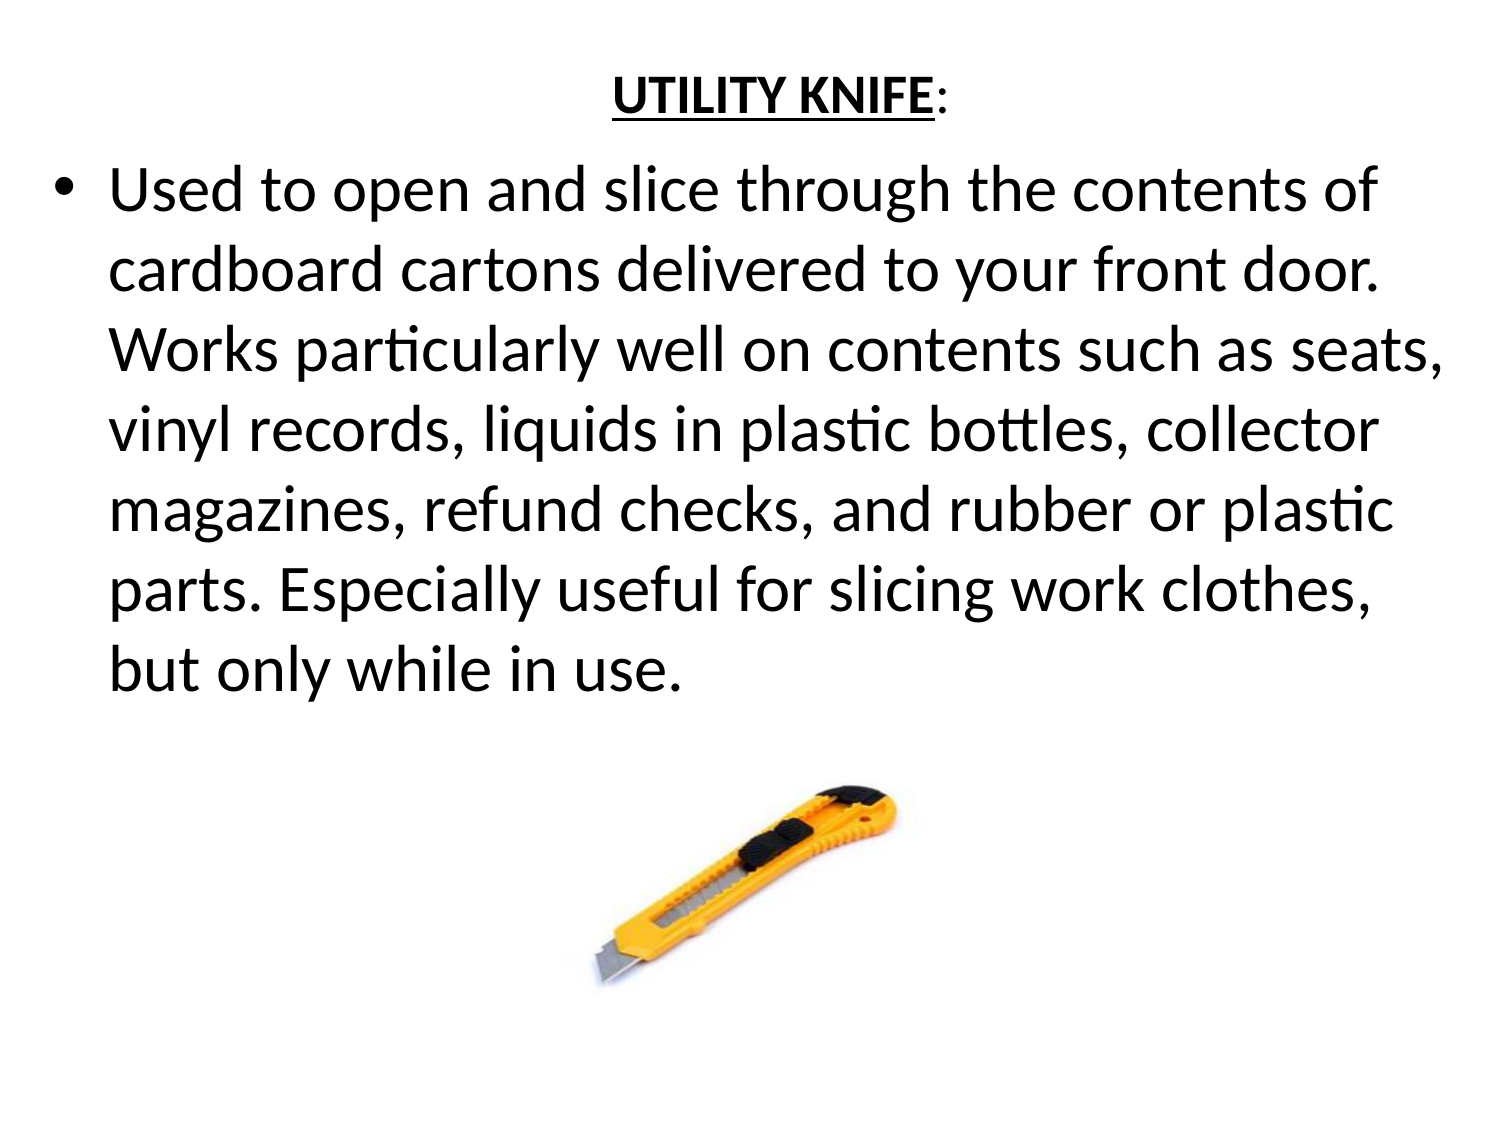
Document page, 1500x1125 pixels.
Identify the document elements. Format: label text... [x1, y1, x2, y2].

list Used to open and slice through the contents of cardboard cartons delivered to your front door. Works particularly well on contents such as seats, vinyl records, liquids in plastic bottles, collector magazines, refund checks, and rubber or plastic parts. Especially useful for slicing work clothes, but only while in use. [37, 137, 1463, 1100]
title UTILITY KNIFE: [125, 50, 1438, 137]
picture [564, 724, 936, 1026]
